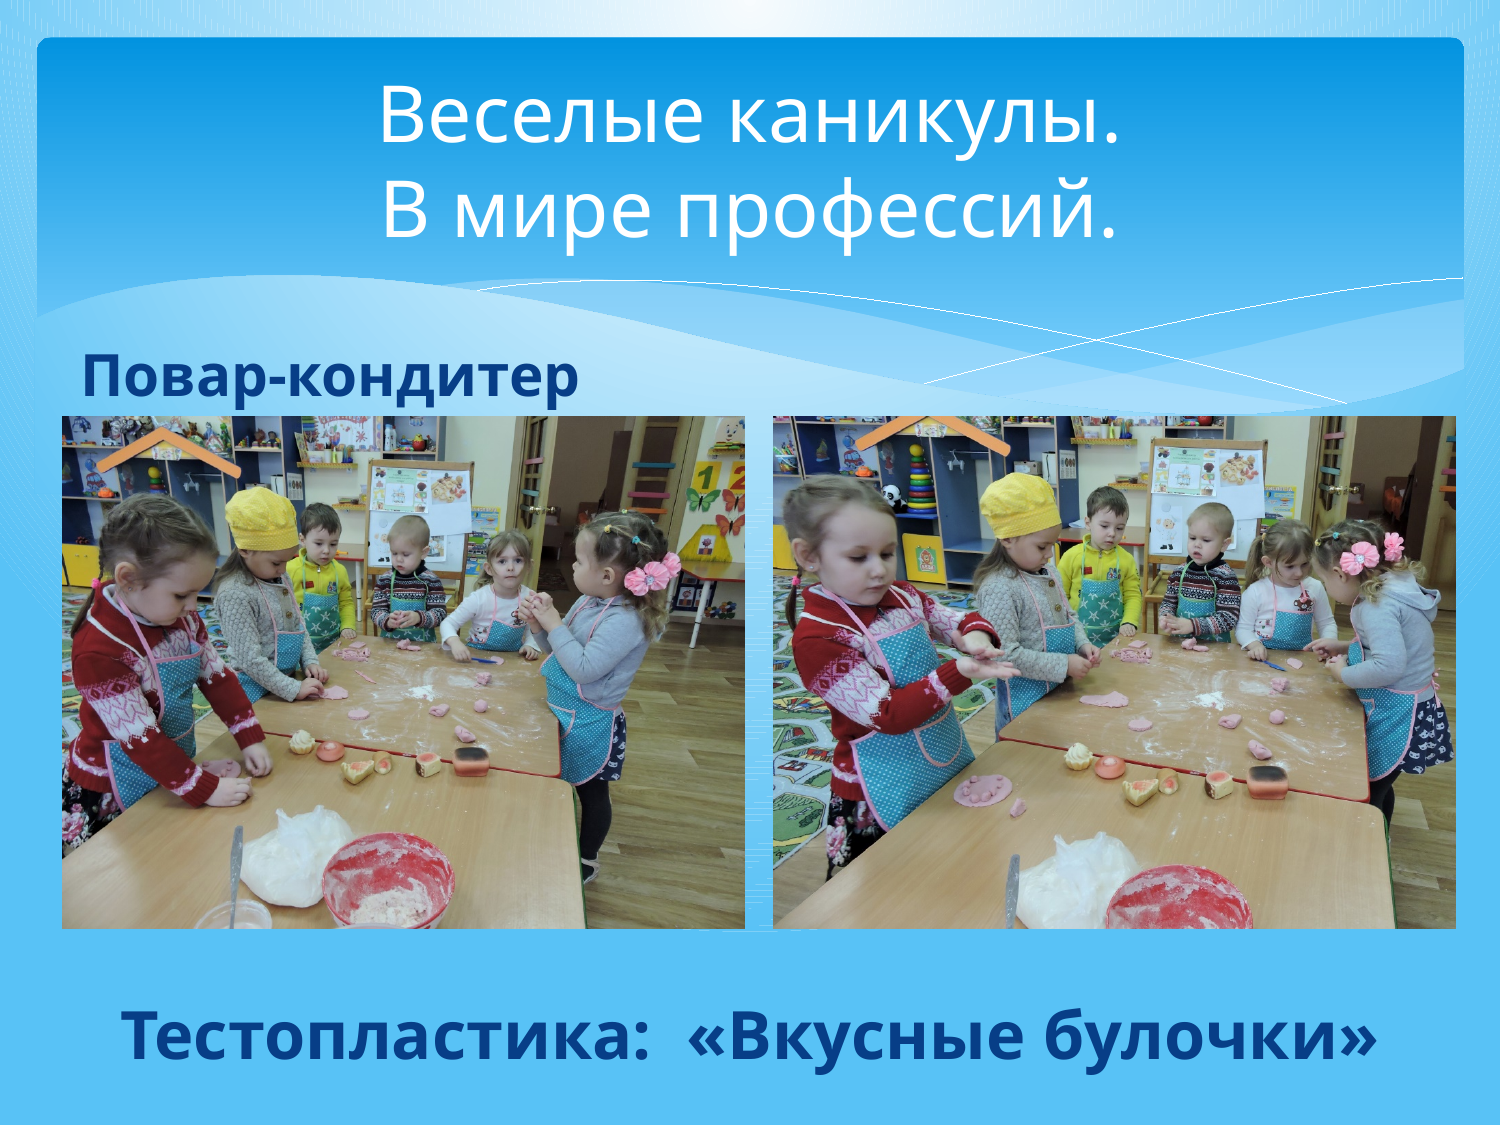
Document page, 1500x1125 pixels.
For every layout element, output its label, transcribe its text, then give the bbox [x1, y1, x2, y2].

picture [62, 416, 746, 929]
picture [773, 416, 1456, 929]
text_box Повар-кондитер [4, 331, 656, 417]
title Веселые каникулы. В мире профессий. [75, 55, 1425, 261]
text_box Тестопластика: «Вкусные булочки» [0, 985, 1500, 1081]
